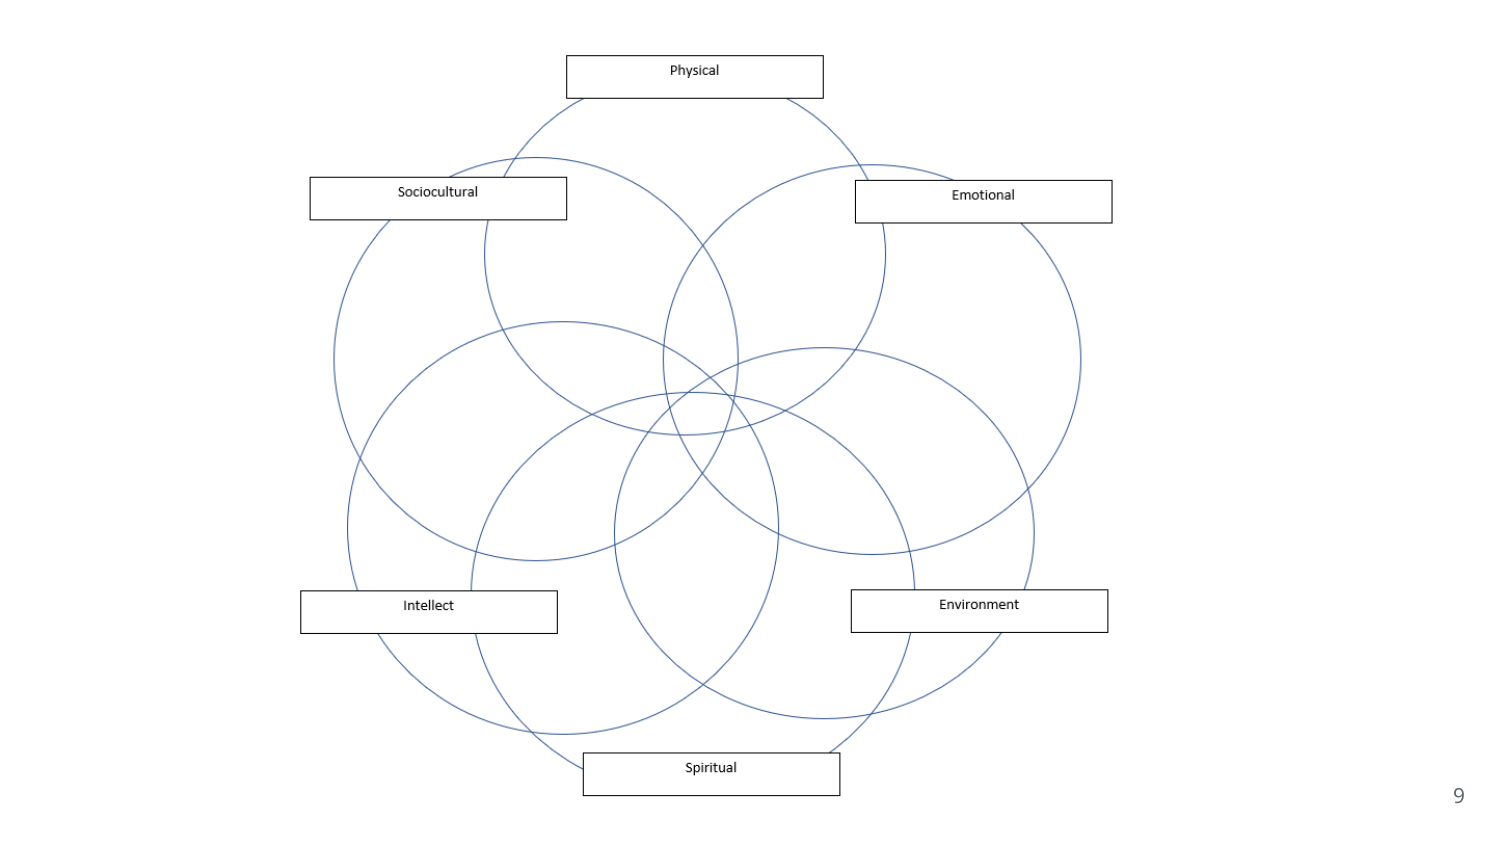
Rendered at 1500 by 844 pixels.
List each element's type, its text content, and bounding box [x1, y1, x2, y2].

slide_number 9 [1389, 764, 1480, 830]
picture [293, 24, 1125, 819]
